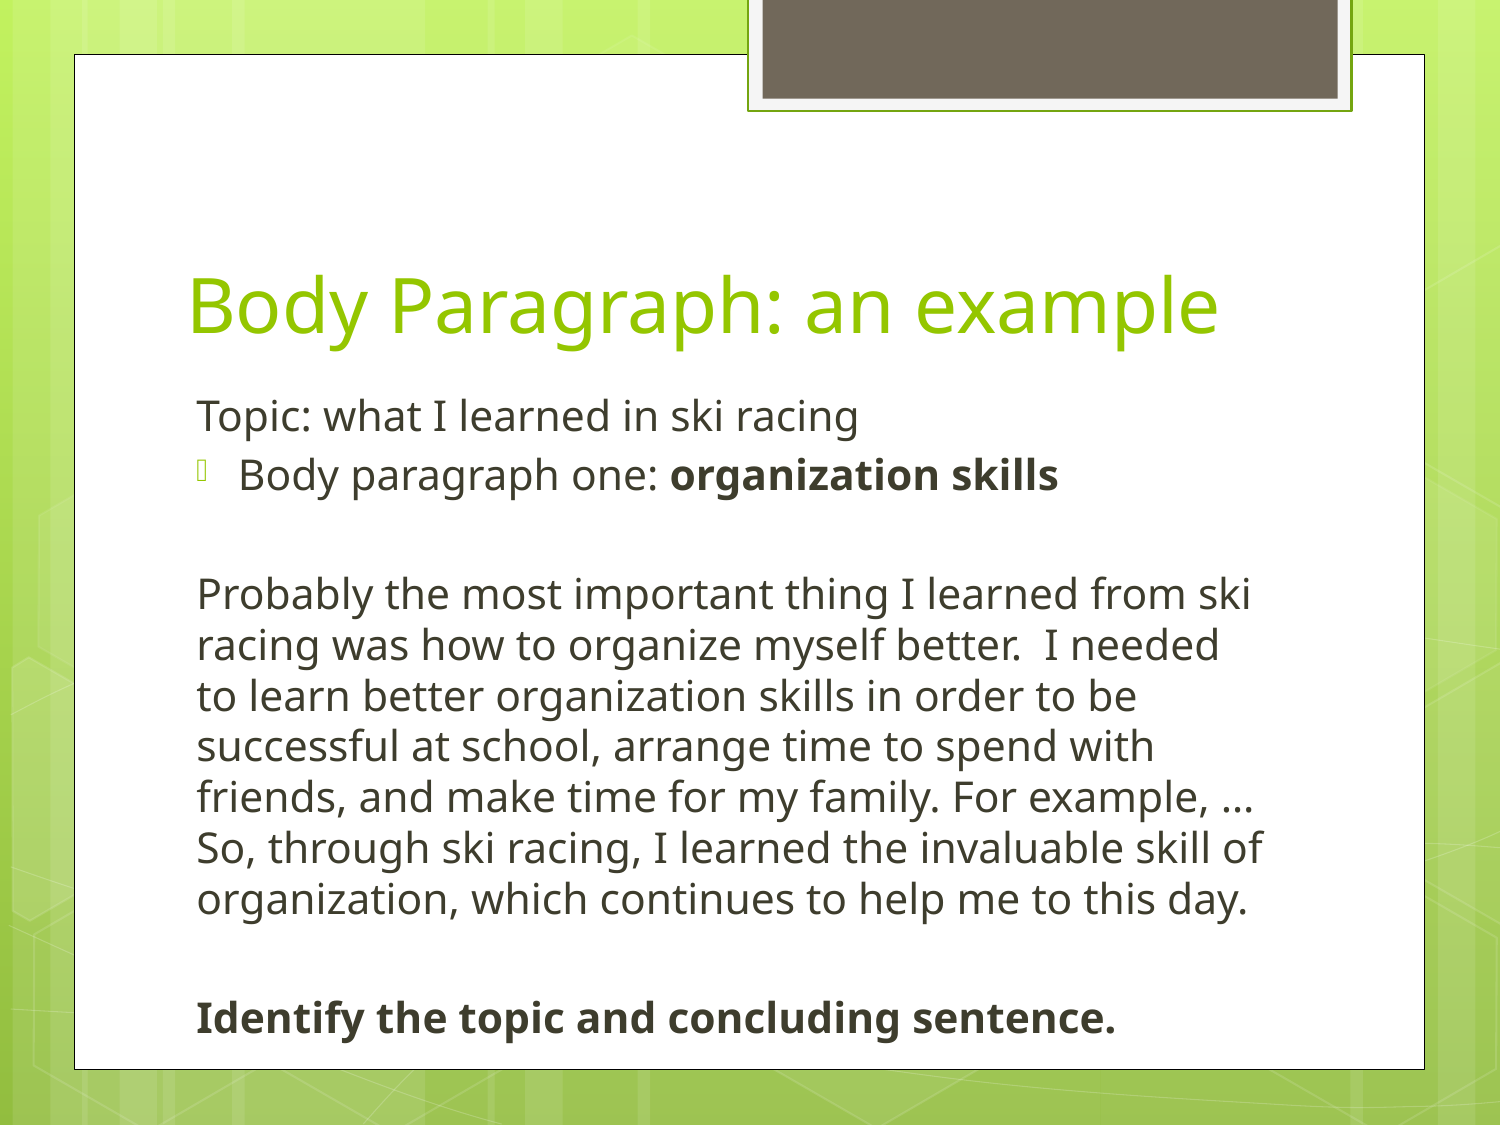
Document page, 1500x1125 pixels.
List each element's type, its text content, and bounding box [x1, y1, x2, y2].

list Topic: what I learned in ski racing Body paragraph one: organization skills Probably the most important thing I learned from ski racing was how to organize myself better. I needed to learn better organization skills in order to be successful at school, arrange time to spend with friends, and make time for my family. For example, … So, through ski racing, I learned the invaluable skill of organization, which continues to help me to this day. Identify the topic and concluding sentence. [171, 381, 1283, 1071]
title Body Paragraph: an example [171, 168, 1324, 357]
